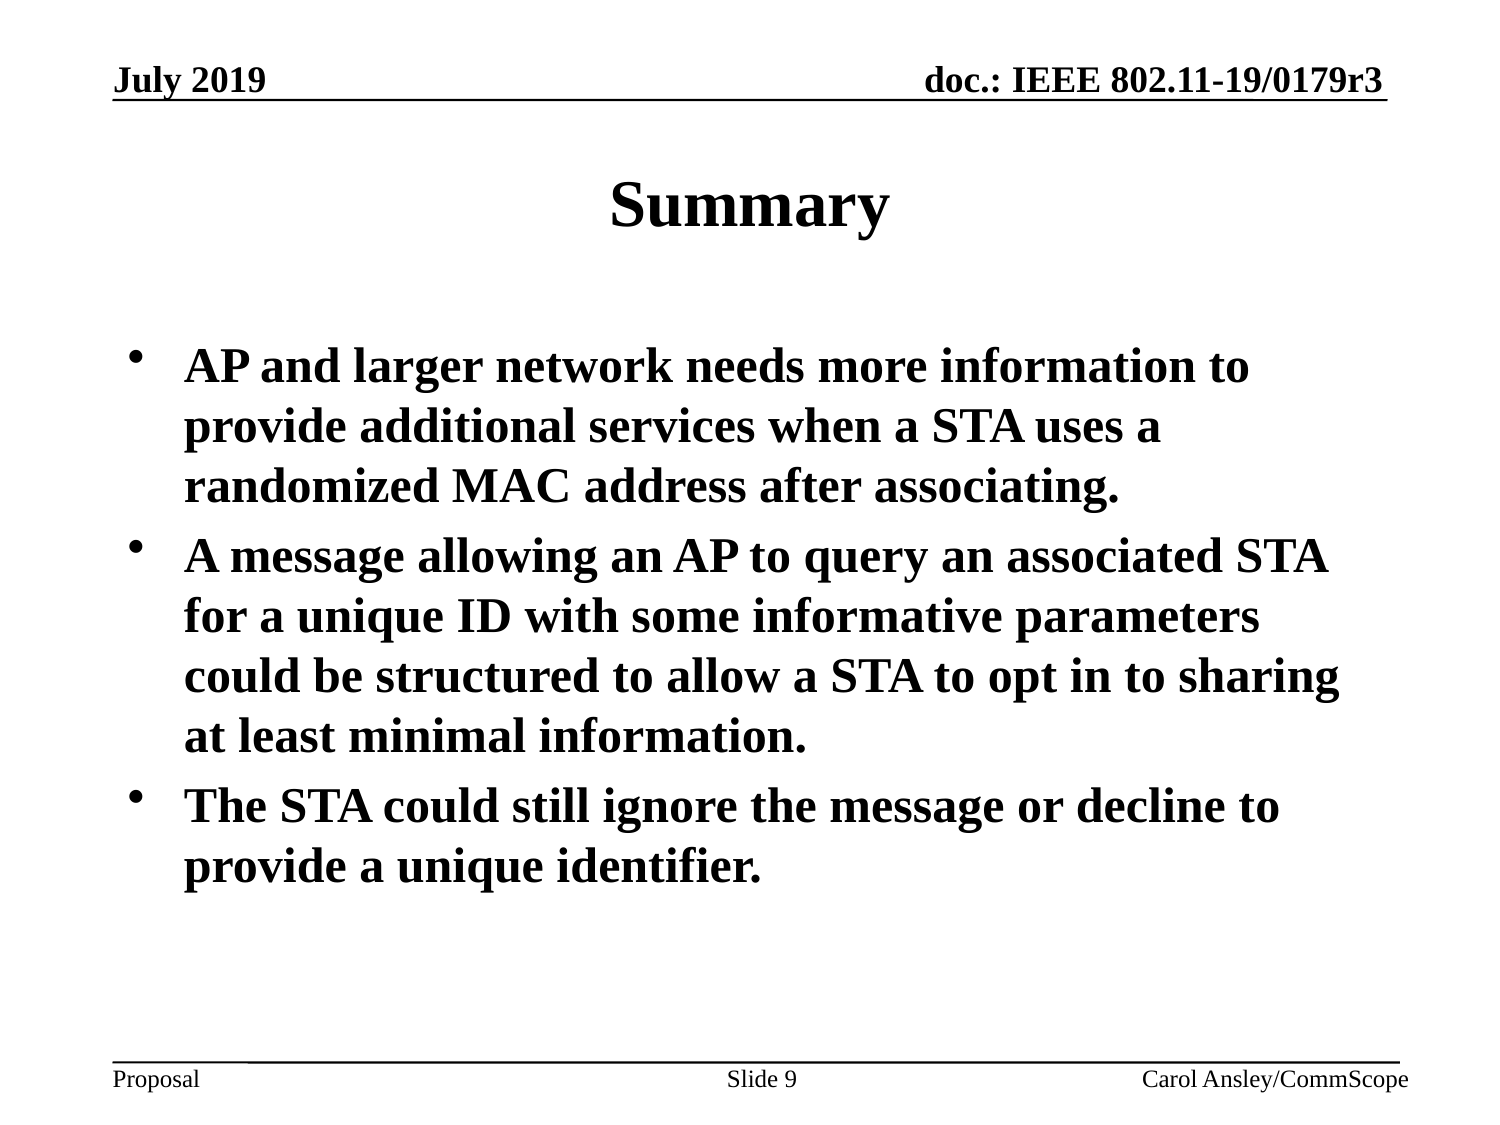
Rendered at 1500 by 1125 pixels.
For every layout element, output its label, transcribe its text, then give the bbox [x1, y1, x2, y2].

list AP and larger network needs more information to provide additional services when a STA uses a randomized MAC address after associating. A message allowing an AP to query an associated STA for a unique ID with some informative parameters could be structured to allow a STA to opt in to sharing at least minimal information. The STA could still ignore the message or decline to provide a unique identifier. [112, 324, 1388, 1000]
title Summary [112, 112, 1388, 288]
